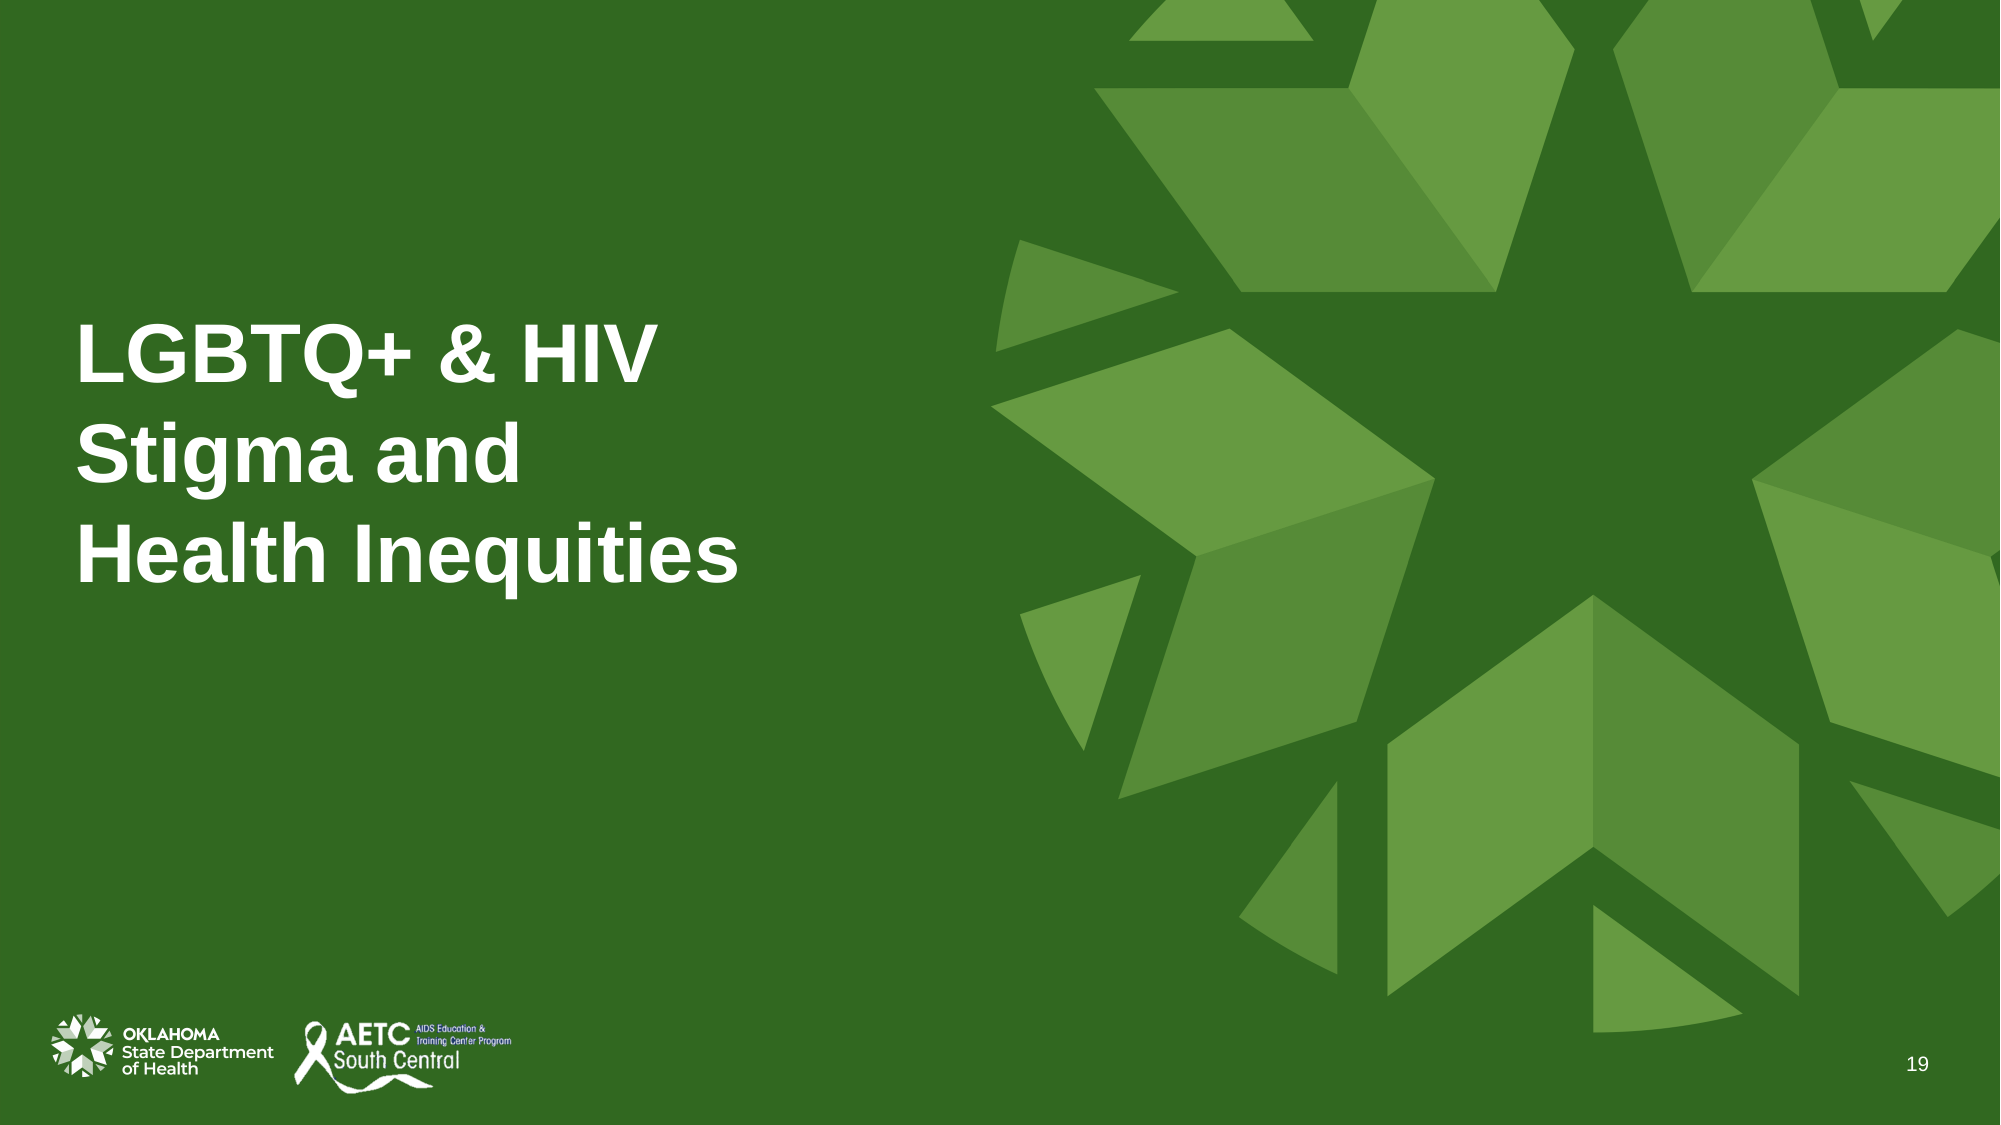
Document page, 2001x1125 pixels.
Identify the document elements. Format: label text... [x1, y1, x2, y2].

slide_number 19 [1494, 1046, 1945, 1079]
title LGBTQ+ & HIV Stigma and Health Inequities [75, 291, 800, 517]
picture [0, 0, 2000, 1125]
